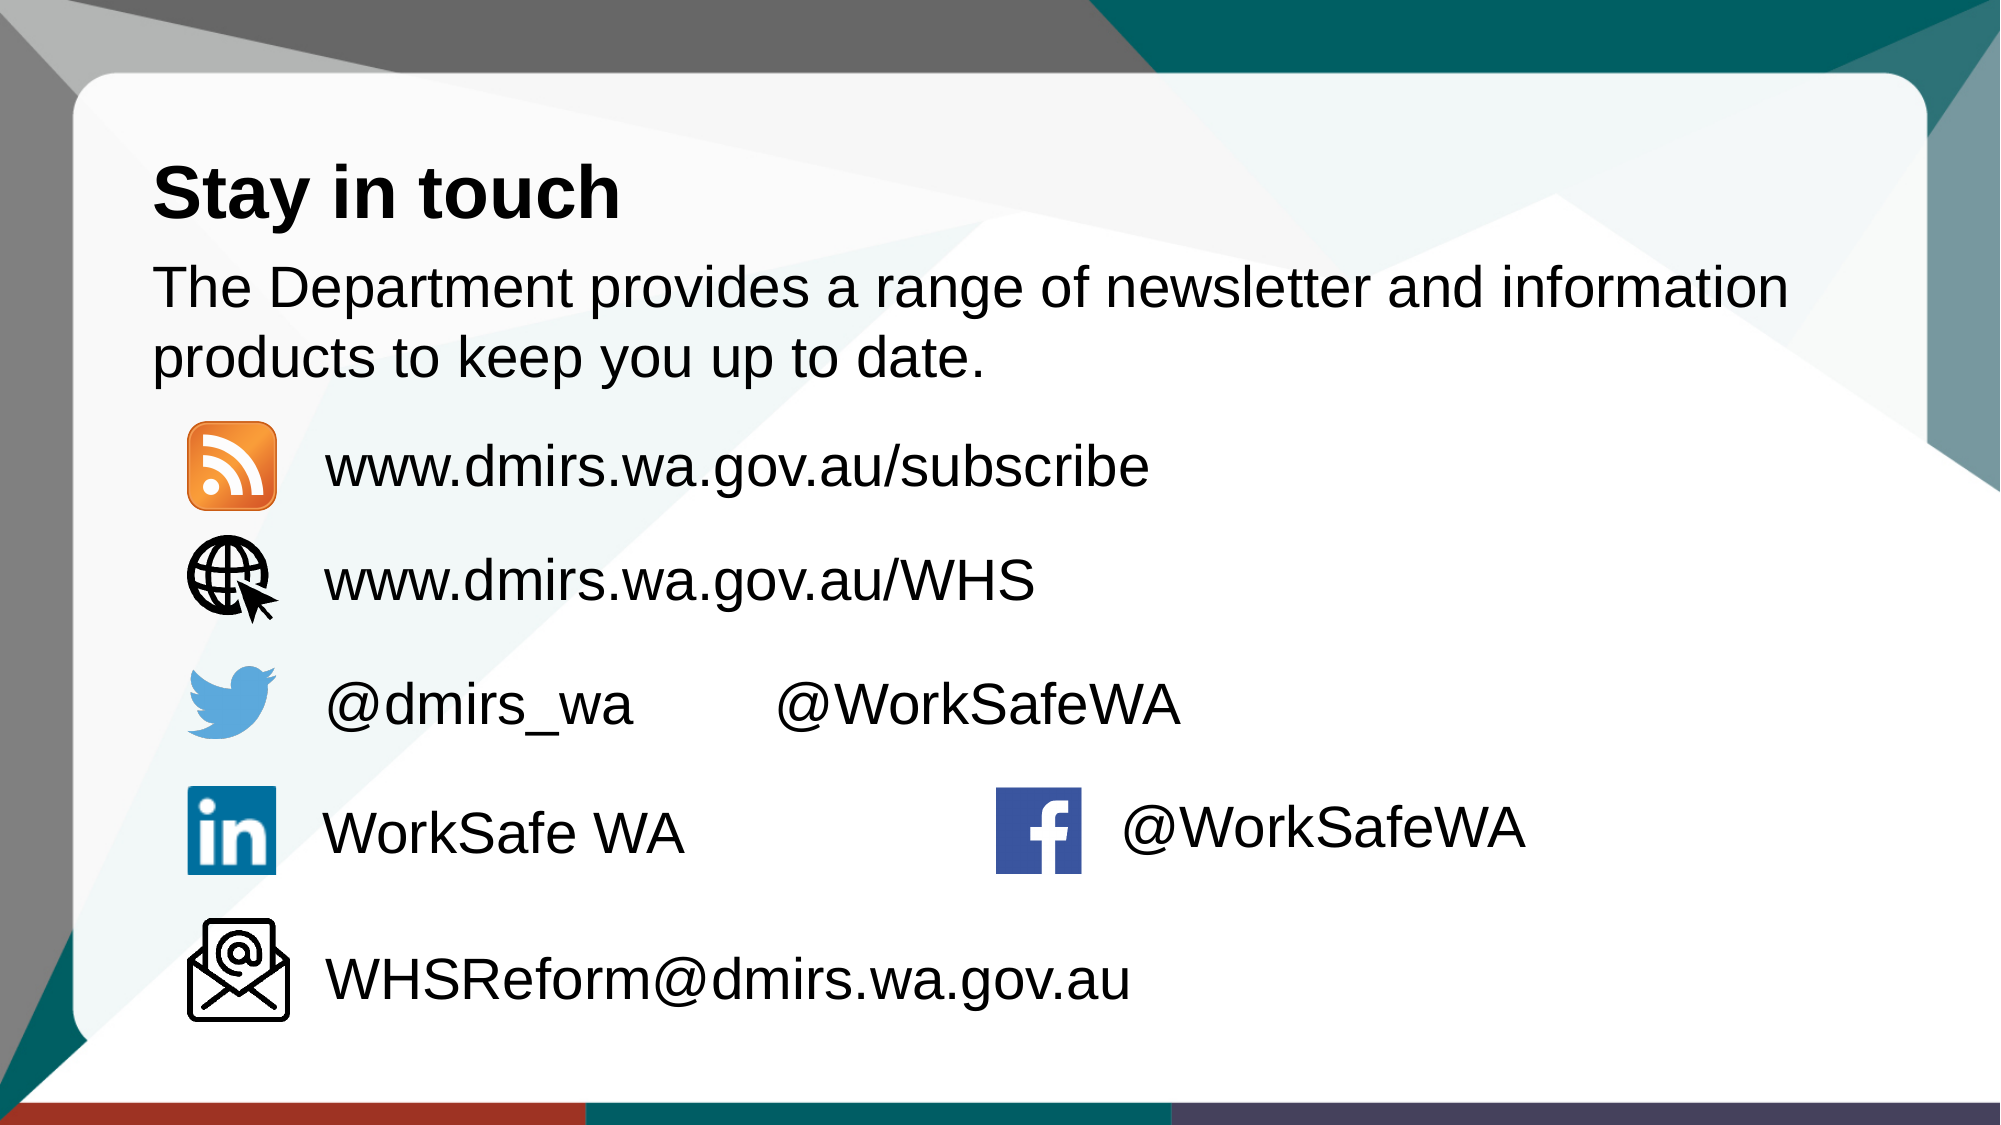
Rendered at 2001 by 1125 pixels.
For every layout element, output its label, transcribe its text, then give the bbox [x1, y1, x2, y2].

text_box www.dmirs.wa.gov.au/subscribe [310, 420, 1167, 506]
text_box The Department provides a range of newsletter and information products to keep you up to date. [137, 242, 1829, 397]
text_box www.dmirs.wa.gov.au/WHS [309, 534, 1052, 620]
text_box @dmirs_wa @WorkSafeWA [310, 658, 1196, 744]
text_box WorkSafe WA [307, 787, 701, 873]
text_box @WorkSafeWA [1106, 782, 1542, 867]
picture [0, 0, 2000, 1125]
title Stay in touch [137, 111, 1863, 278]
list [187, 421, 276, 511]
text_box WHSReform@dmirs.wa.gov.au [310, 933, 1148, 1019]
